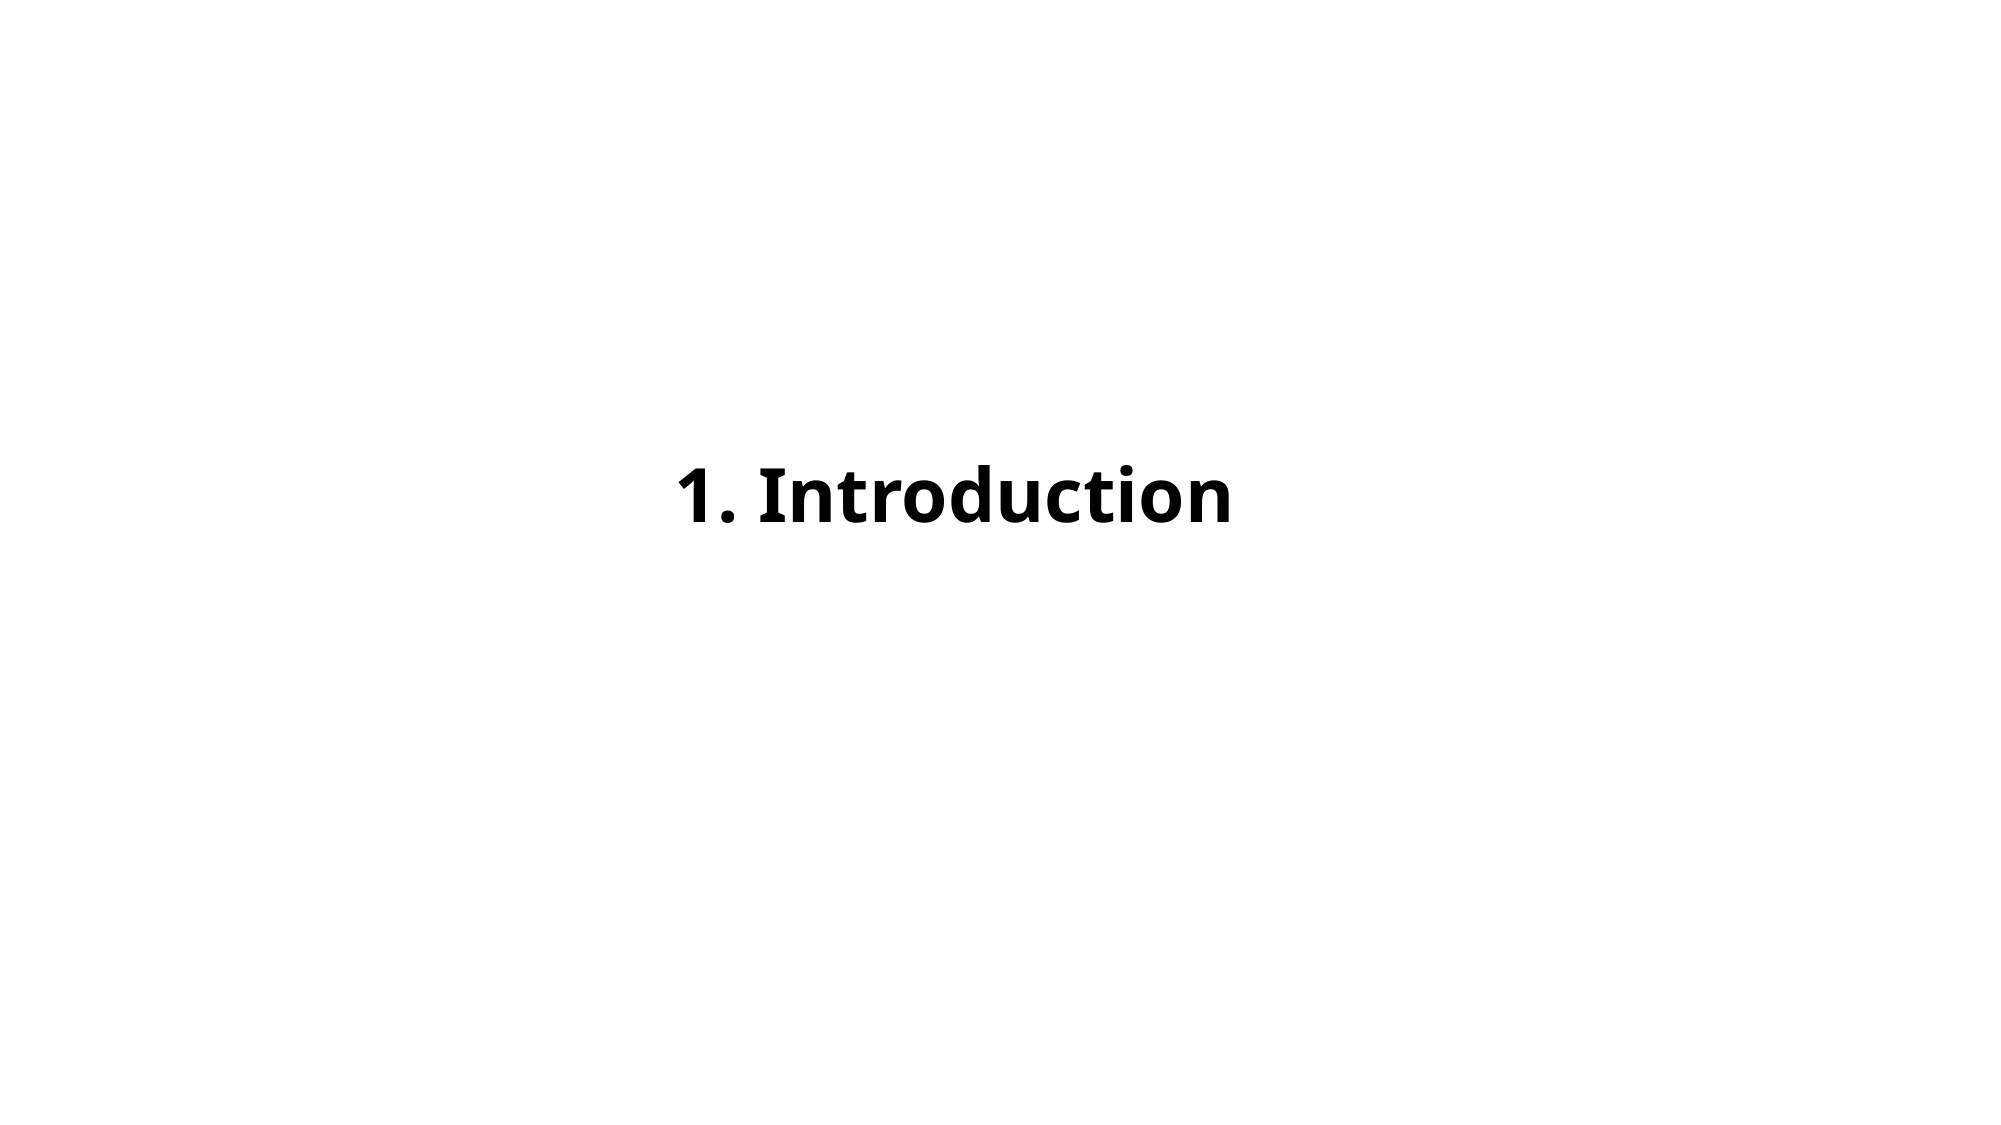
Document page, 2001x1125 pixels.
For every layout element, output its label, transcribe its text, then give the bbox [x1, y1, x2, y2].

title 1. Introduction [81, 450, 1829, 636]
